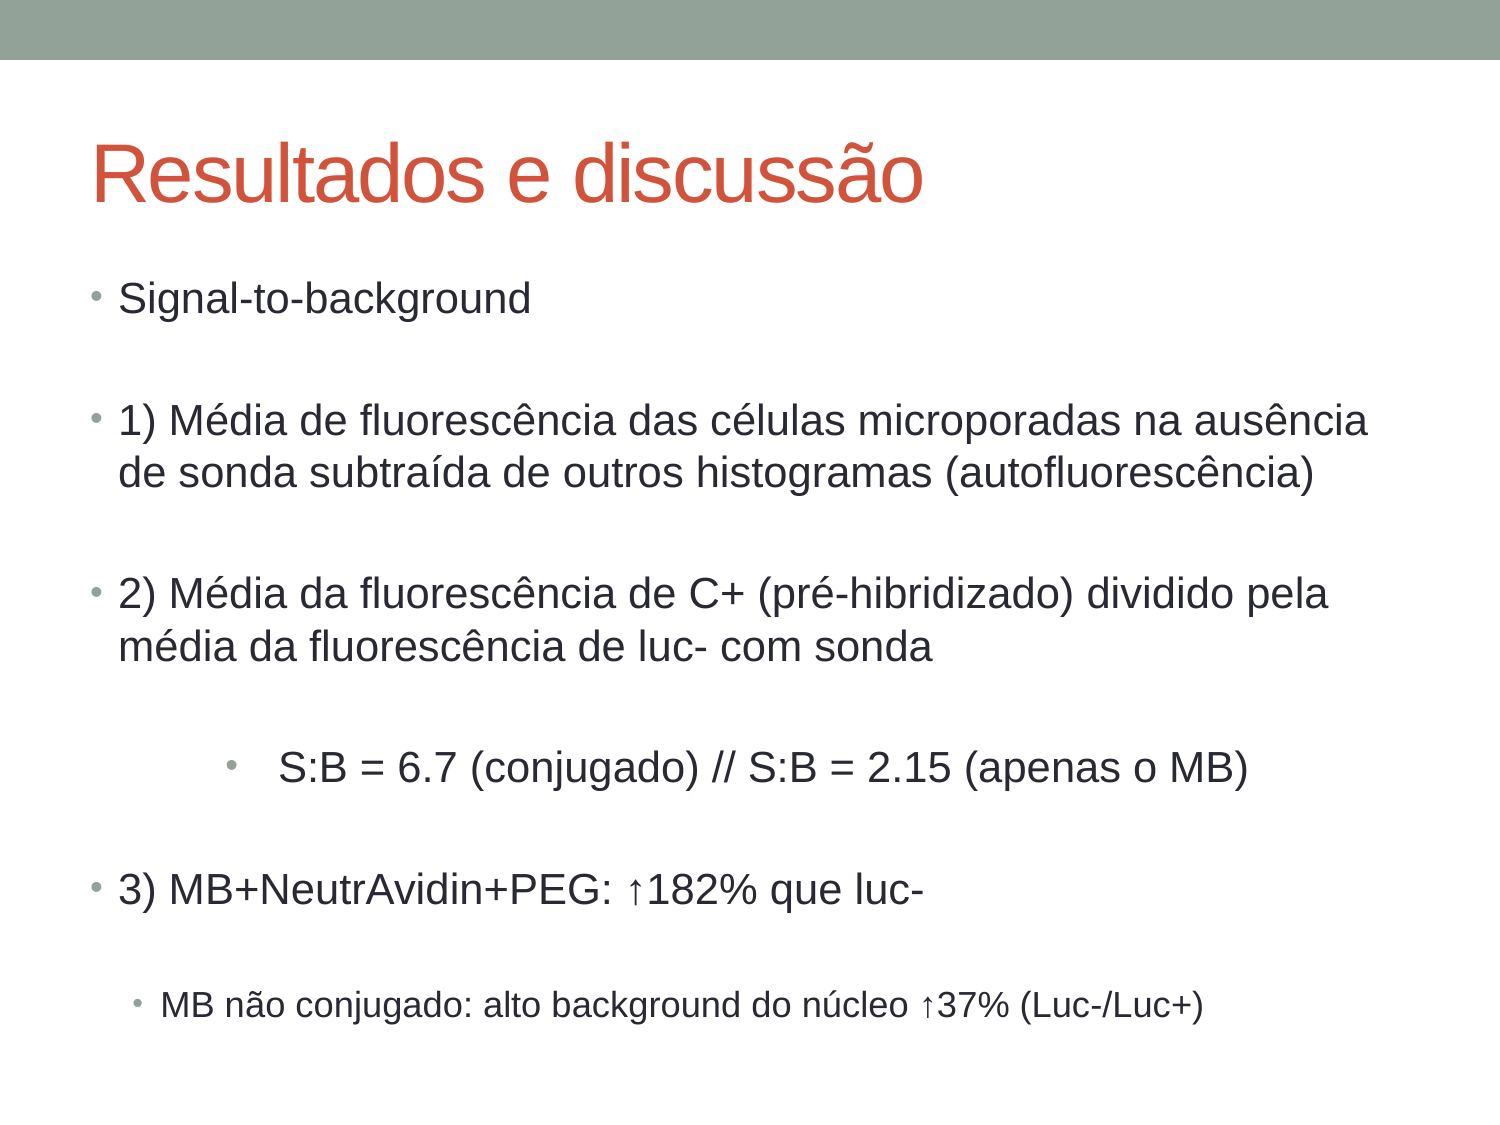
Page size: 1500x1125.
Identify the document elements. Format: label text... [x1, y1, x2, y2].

list Signal-to-background 1) Média de fluorescência das células microporadas na ausência de sonda subtraída de outros histogramas (autofluorescência) 2) Média da fluorescência de C+ (pré-hibridizado) dividido pela média da fluorescência de luc- com sonda S:B = 6.7 (conjugado) // S:B = 2.15 (apenas o MB) 3) MB+NeutrAvidin+PEG: ↑182% que luc- MB não conjugado: alto background do núcleo ↑37% (Luc-/Luc+) [75, 262, 1425, 1047]
title Resultados e discussão [75, 87, 1425, 250]
